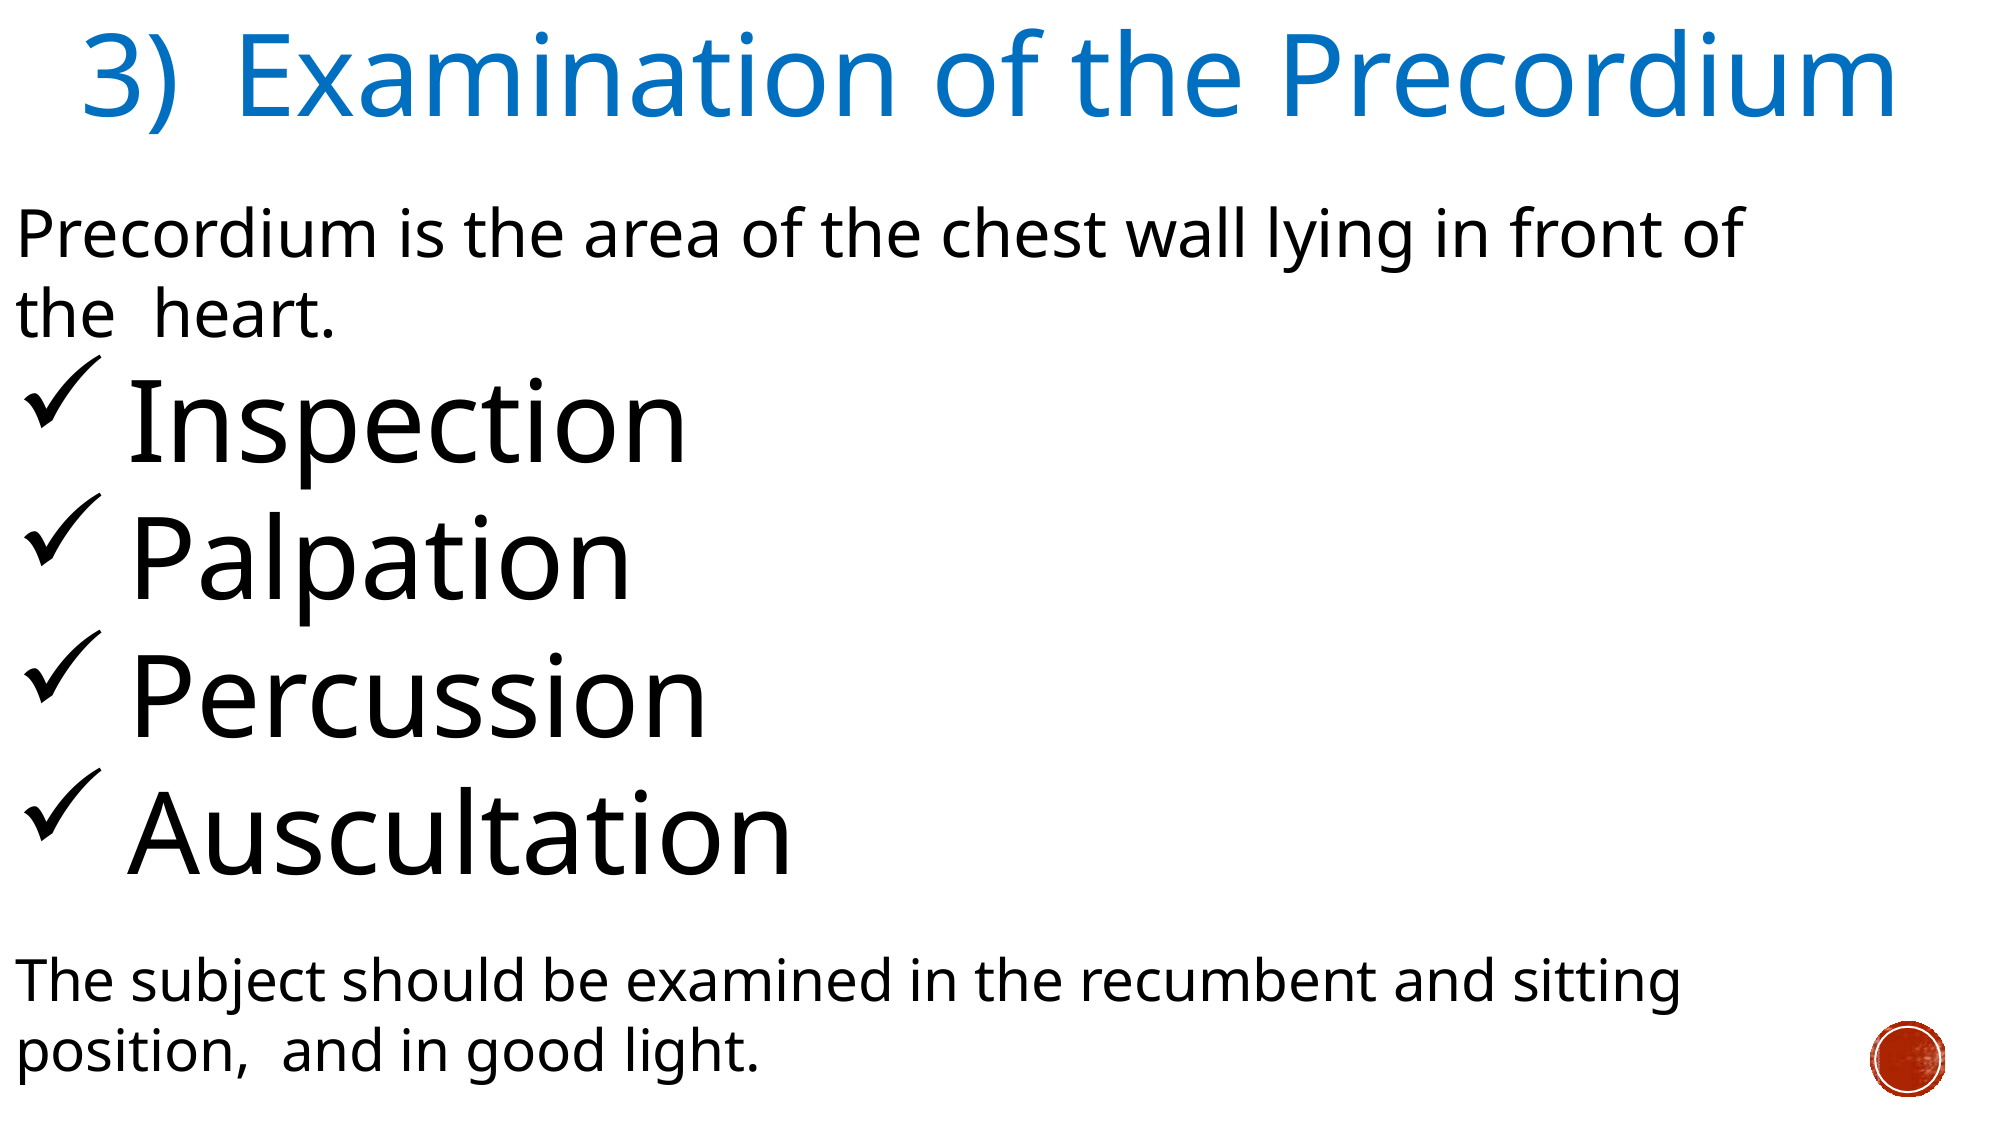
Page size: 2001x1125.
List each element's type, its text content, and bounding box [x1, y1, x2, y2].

picture [1870, 1021, 1946, 1097]
picture [1890, 1029, 1939, 1091]
text_box Precordium is the area of the chest wall lying in front of the heart. Inspection Palpation Percussion Auscultation The subject should be examined in the recumbent and sitting position, and in good light. [12, 188, 1914, 1084]
title 3) Examination of the Precordium [78, 0, 1963, 190]
